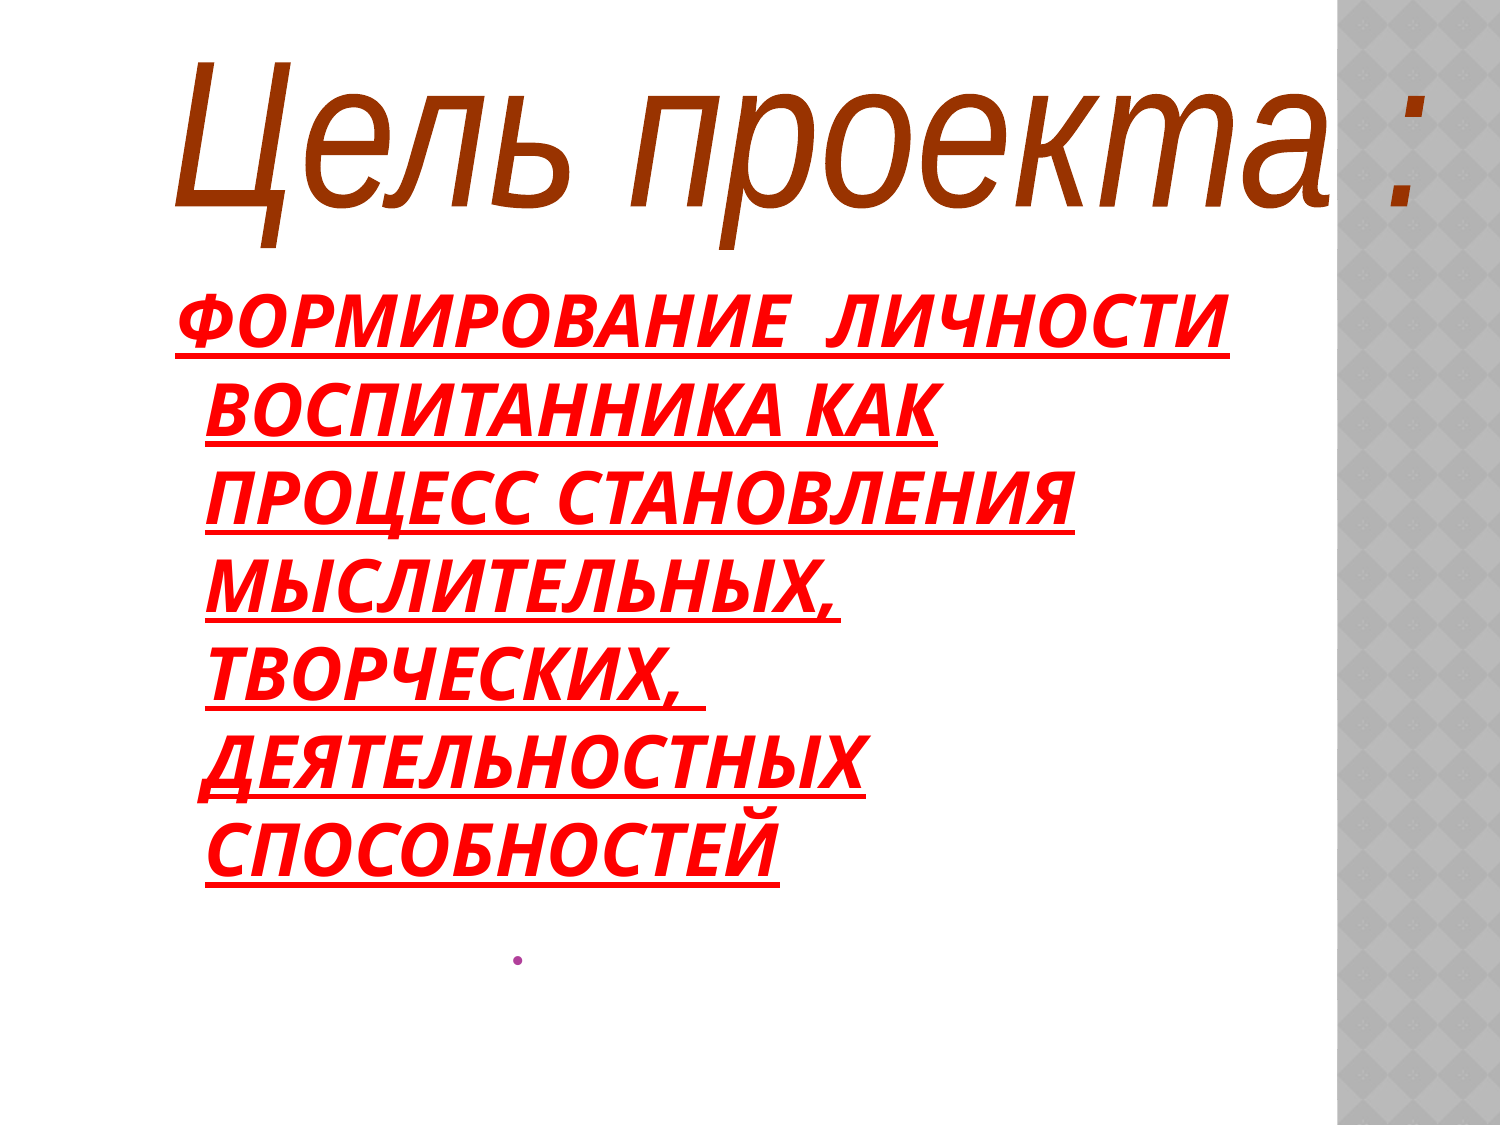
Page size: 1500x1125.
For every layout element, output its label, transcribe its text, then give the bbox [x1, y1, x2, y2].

list ФОРМИРОВАНИЕ ЛИЧНОСТИ ВОСПИТАННИКА КАК ПРОЦЕСС СТАНОВЛЕНИЯ МЫСЛИТЕЛЬНЫХ, ТВОРЧЕСКИХ, ДЕЯТЕЛЬНОСТНЫХ СПОСОБНОСТЕЙ [0, 267, 1278, 1002]
